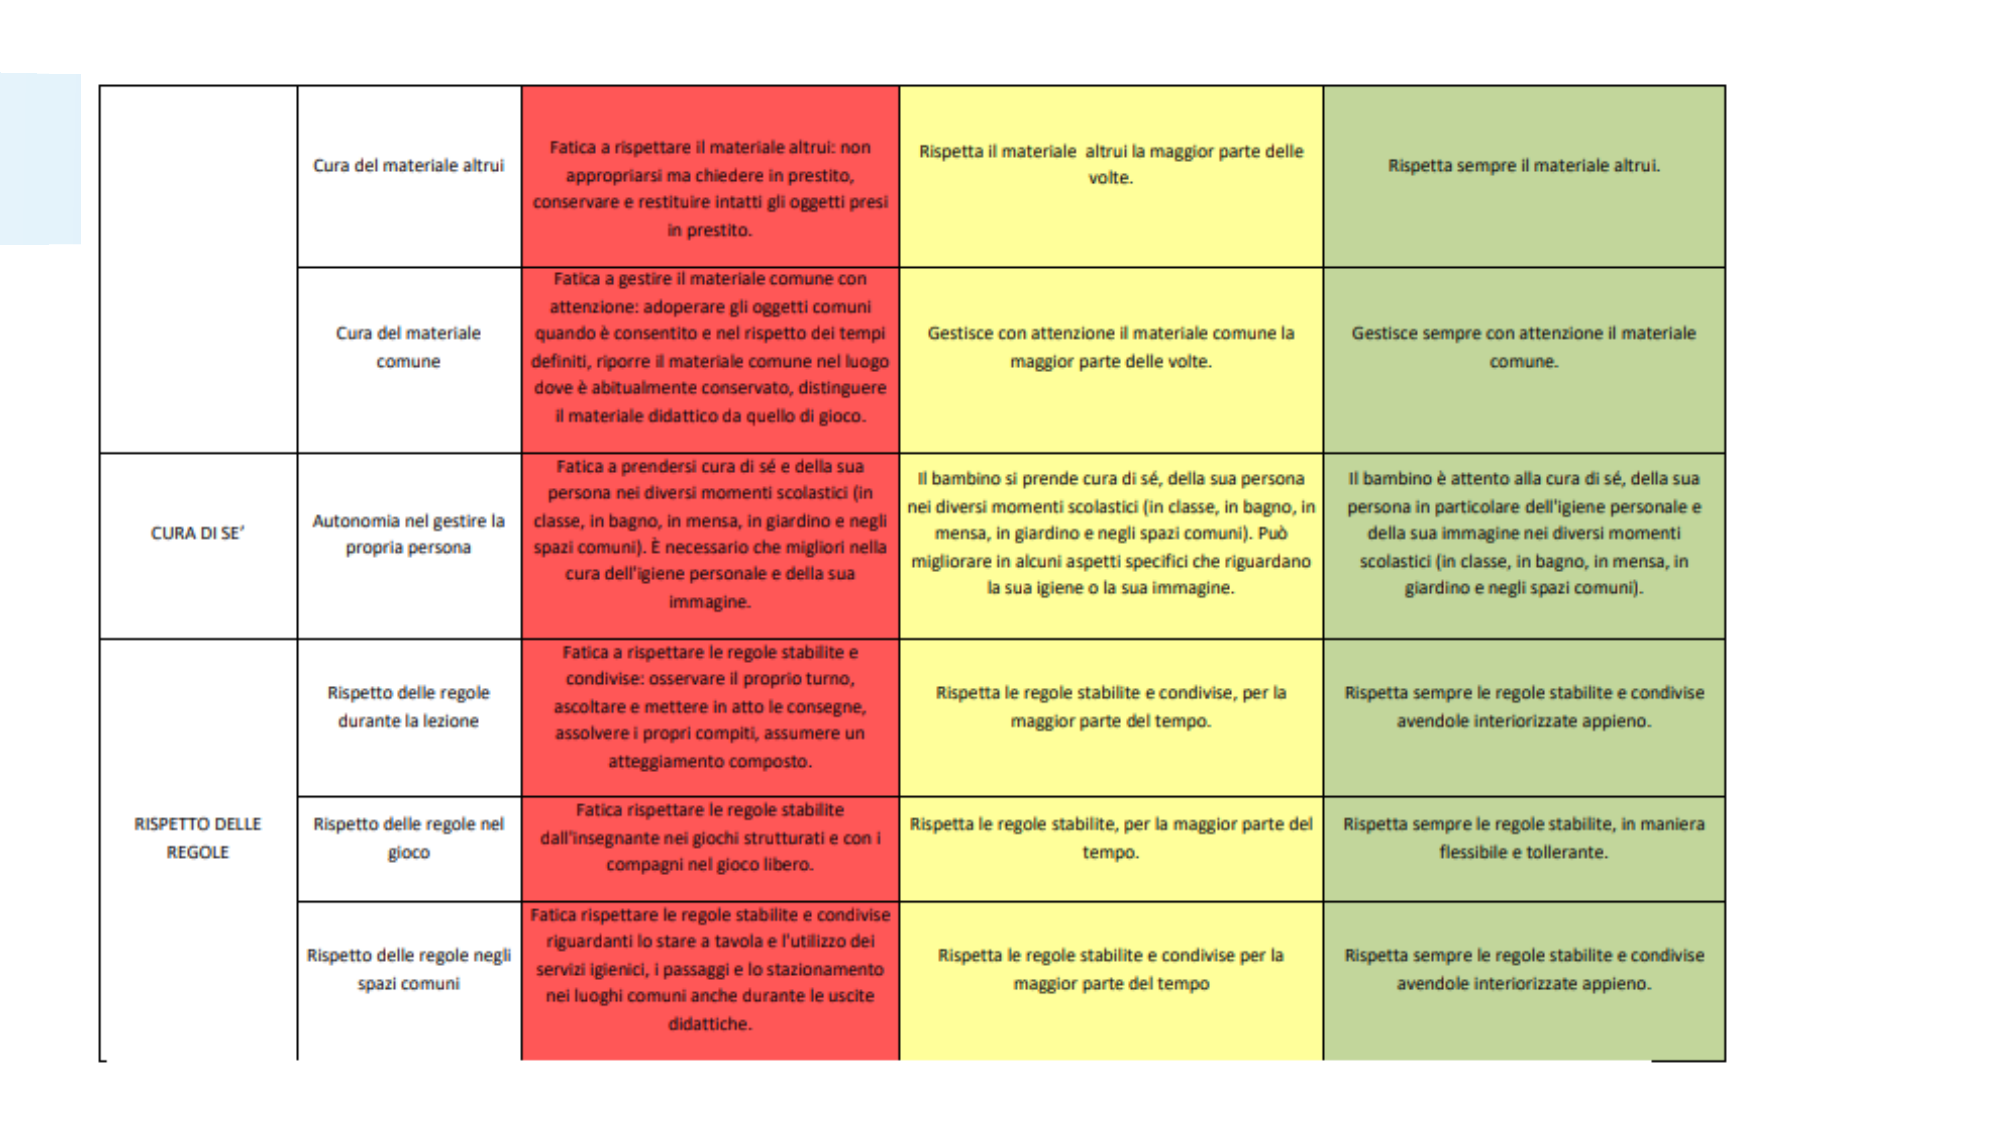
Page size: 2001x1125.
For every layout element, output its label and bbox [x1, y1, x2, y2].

picture [81, 73, 1747, 1083]
